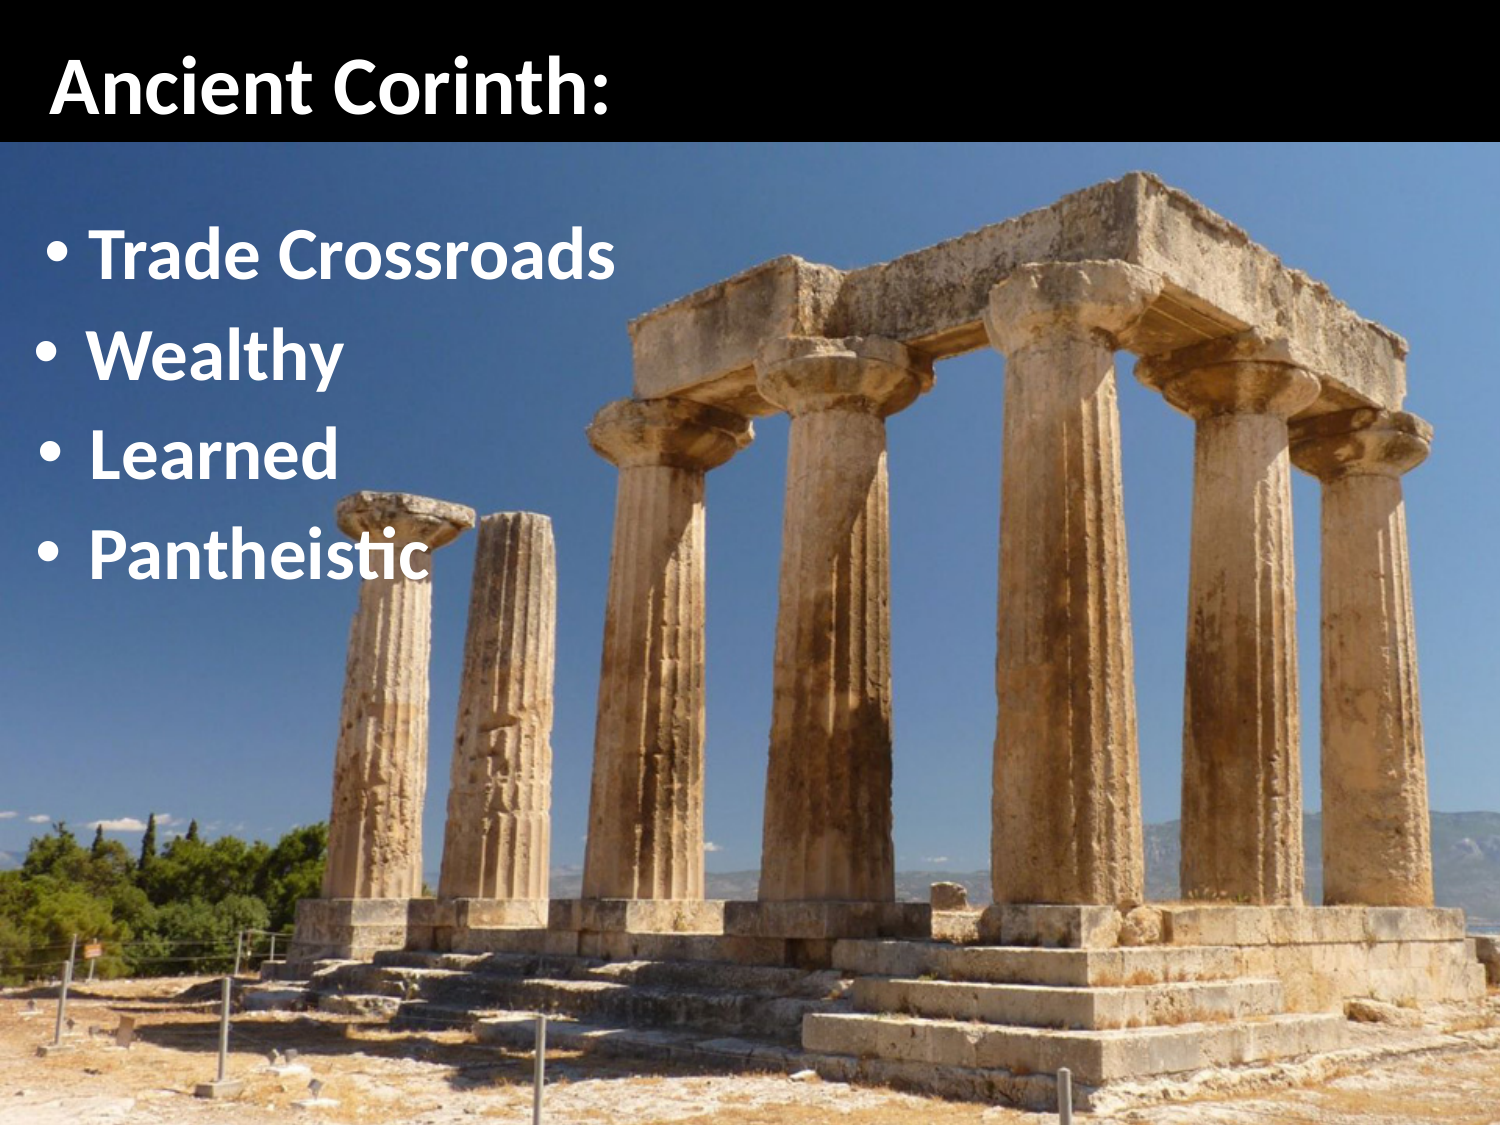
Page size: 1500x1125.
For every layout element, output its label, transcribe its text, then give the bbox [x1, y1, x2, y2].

picture [0, 142, 1500, 1125]
text_box Ancient Corinth: [22, 10, 640, 141]
